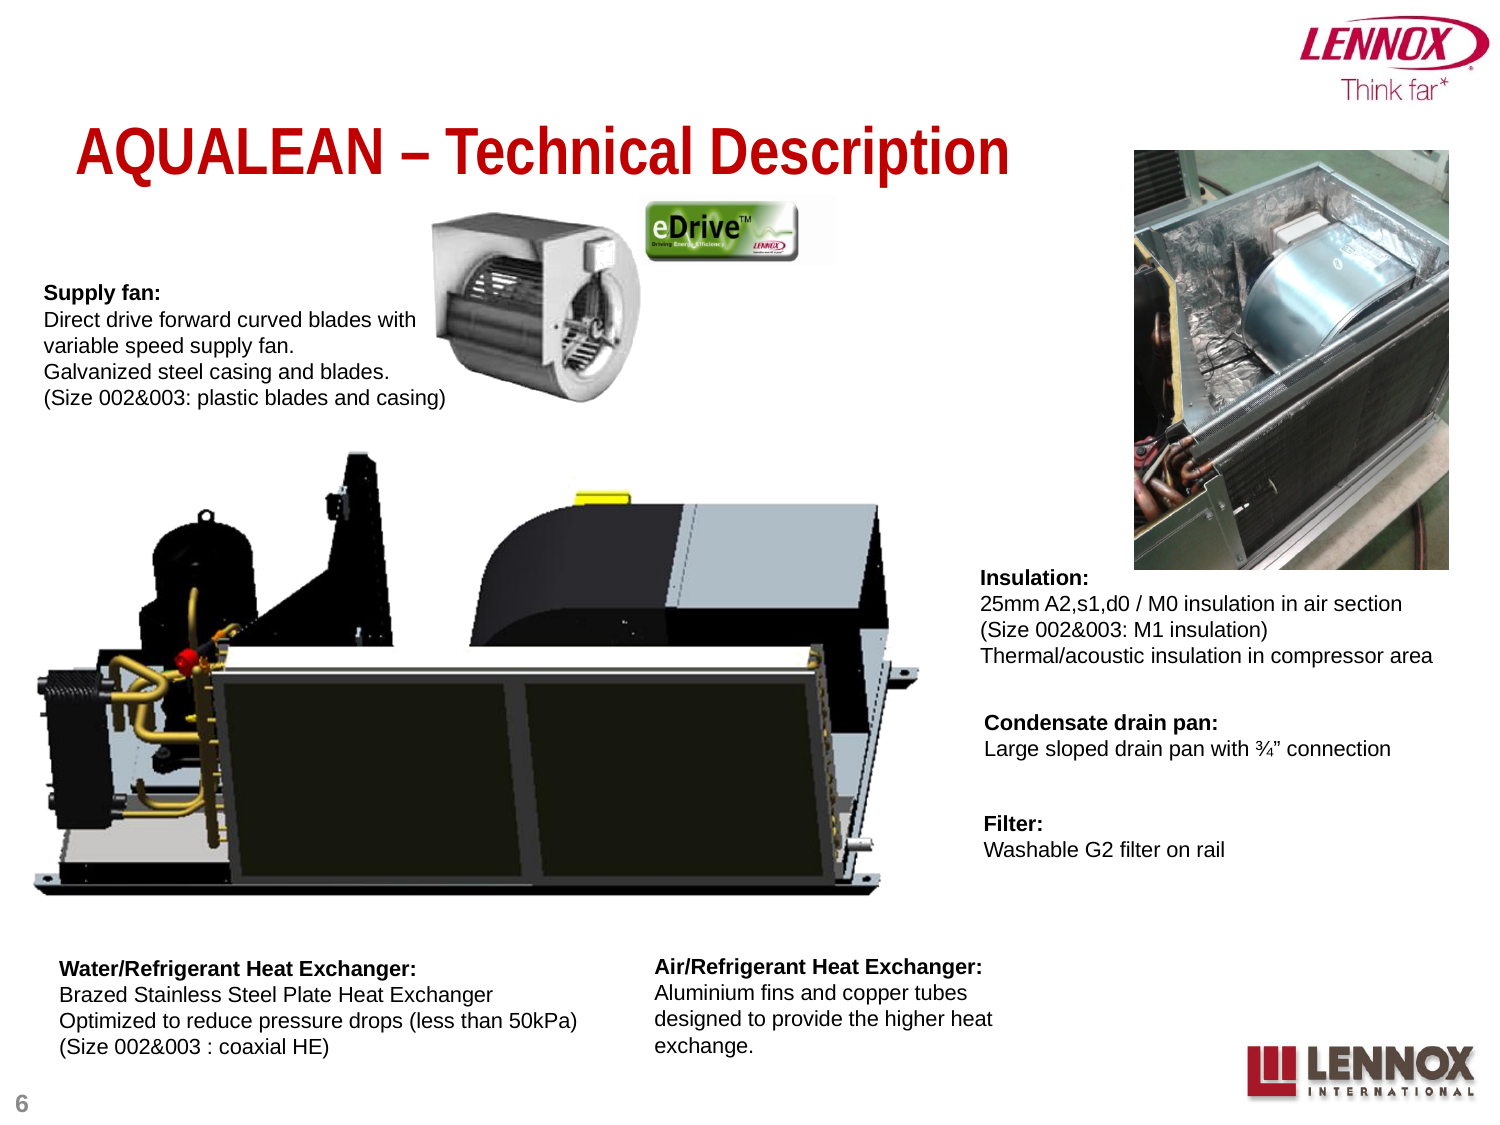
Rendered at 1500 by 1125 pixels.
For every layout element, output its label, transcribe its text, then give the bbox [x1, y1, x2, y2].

picture [409, 195, 836, 418]
picture [1243, 1042, 1483, 1107]
slide_number 6 [0, 1065, 163, 1125]
picture [1291, 7, 1500, 108]
title AQUALEAN – Technical Description [75, 45, 1425, 188]
text_box Condensate drain pan: Large sloped drain pan with ¾” connection [969, 701, 1407, 769]
text_box Water/Refrigerant Heat Exchanger: Brazed Stainless Steel Plate Heat Exchanger Optimized to reduce pressure drops (less than 50kPa) (Size 002&003 : coaxial HE) [44, 946, 694, 1067]
picture [6, 442, 934, 917]
text_box Insulation: 25mm A2,s1,d0 / M0 insulation in air section (Size 002&003: M1 insulation) Thermal/acoustic insulation in compressor area [965, 556, 1489, 676]
text_box Air/Refrigerant Heat Exchanger: Aluminium fins and copper tubes designed to provide the higher heat exchange. [639, 945, 1021, 1065]
text_box Filter: Washable G2 filter on rail [968, 801, 1241, 869]
picture [1134, 149, 1450, 570]
text_box Supply fan: Direct drive forward curved blades with variable speed supply fan. Galvanized steel casing and blades. (Size 002&003: plastic blades and casing) [28, 271, 404, 418]
